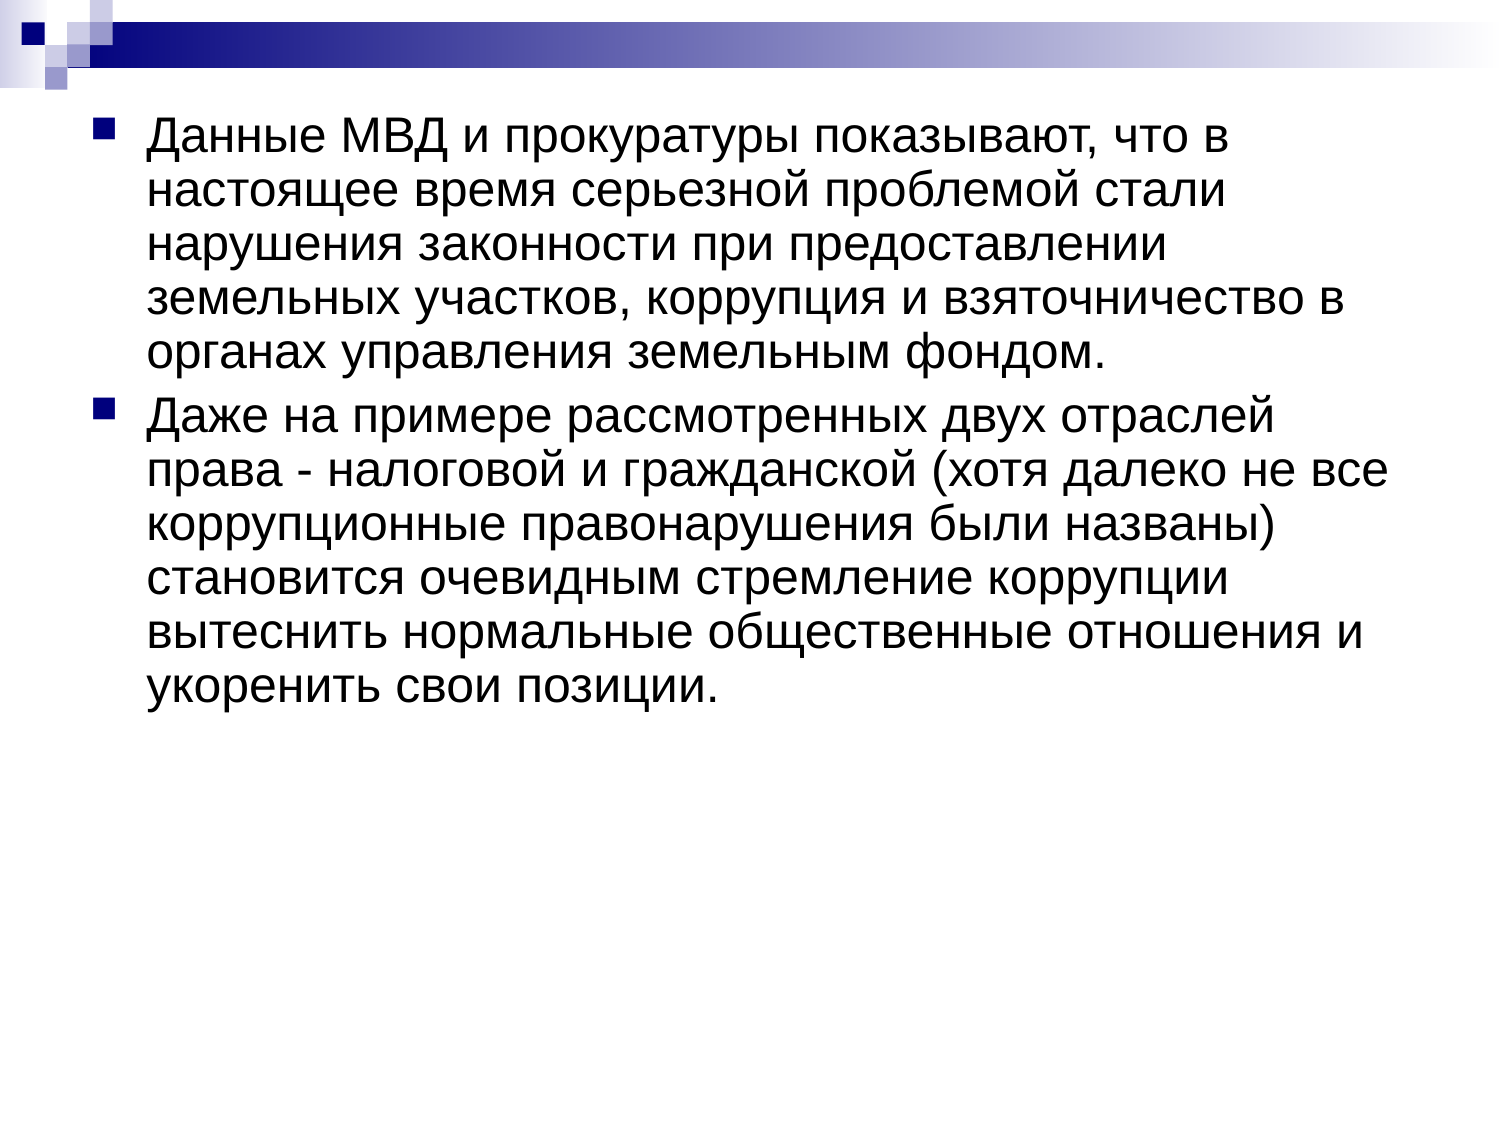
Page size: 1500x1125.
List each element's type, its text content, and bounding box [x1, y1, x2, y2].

list Данные МВД и прокуратуры показывают, что в настоящее время серьезной проблемой стали нарушения законности при предоставлении земельных участков, коррупция и взяточничество в органах управления земельным фондом. Даже на примере рассмотренных двух отраслей права - налоговой и гражданской (хотя далеко не все коррупционные правонарушения были названы) становится очевидным стремление коррупции вытеснить нормальные общественные отношения и укоренить свои позиции. [75, 101, 1425, 963]
